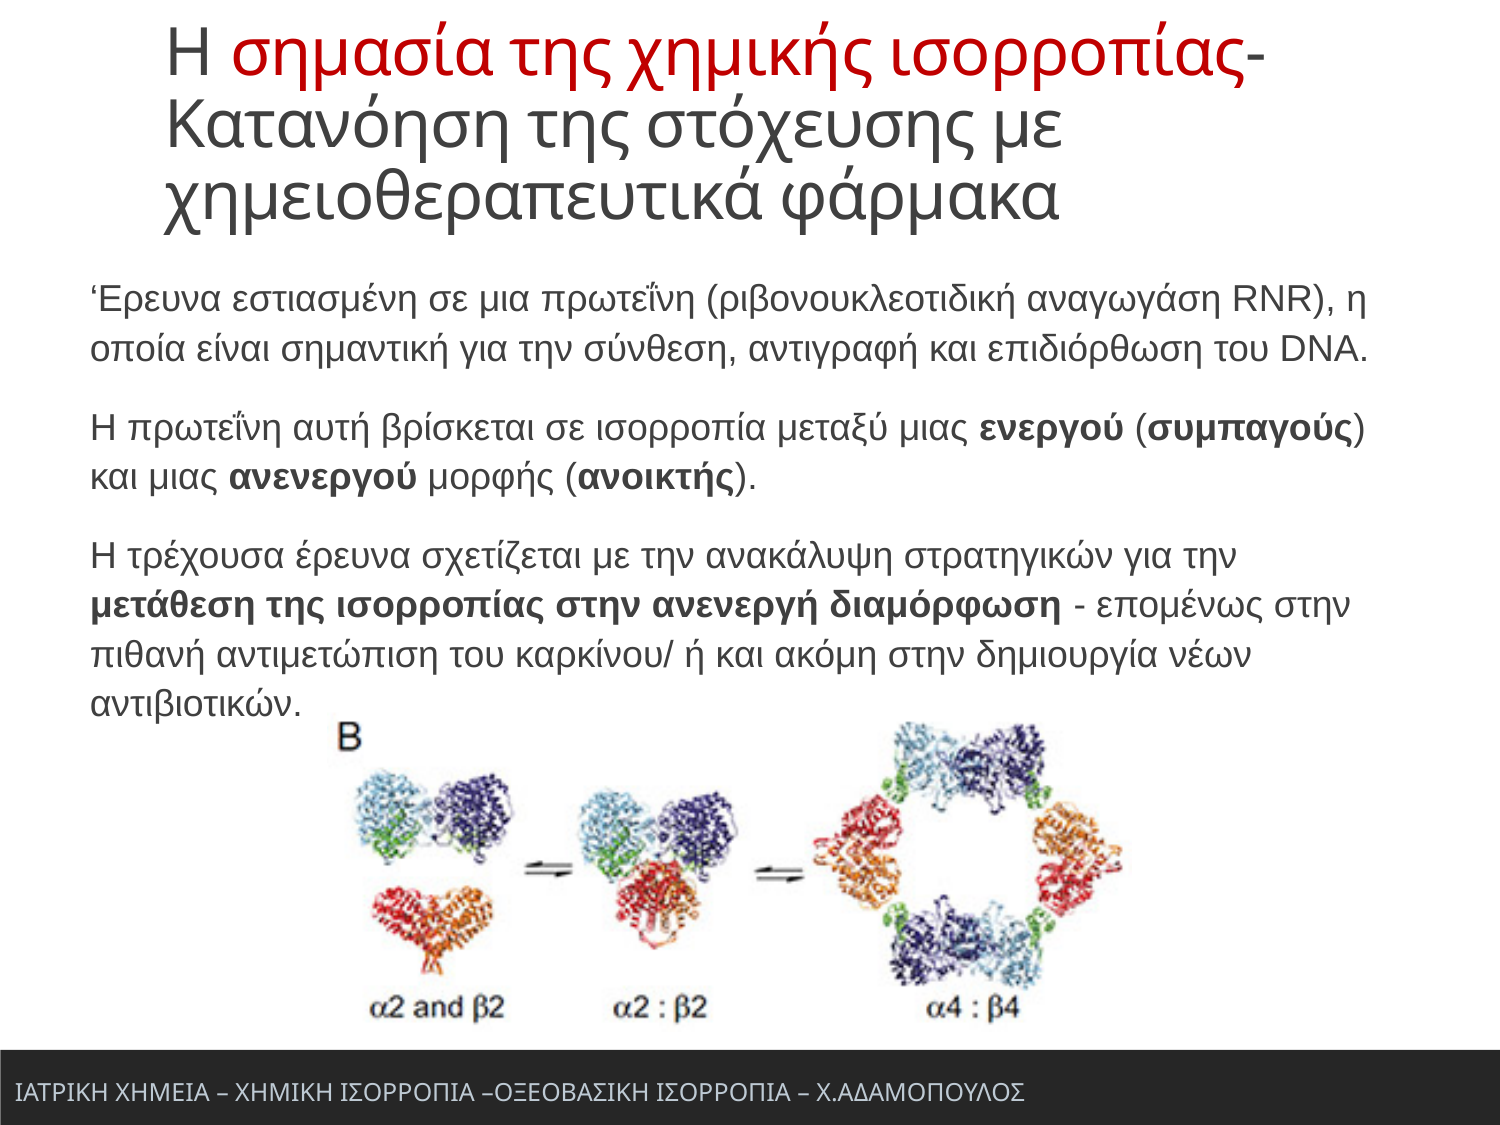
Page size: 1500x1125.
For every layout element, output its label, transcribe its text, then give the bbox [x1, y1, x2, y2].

picture [326, 692, 1133, 1033]
text_box Η σημασία της χημικής ισορροπίας-Κατανόηση της στόχευσης με χημειοθεραπευτικά φάρμακα [150, 10, 1348, 243]
text_box ΙΑΤΡΙΚΗ ΧΗΜΕΙΑ – ΧΗΜΙΚΗ ΙΣΟΡΡΟΠΙΑ –ΟΞΕΟΒΑΣΙΚΗ ΙΣΟΡΡΟΠΙΑ – Χ.ΑΔΑΜΟΠΟΥΛΟΣ [0, 1069, 1198, 1114]
text_box ‘Ερευνα εστιασμένη σε μια πρωτεΐνη (ριβονουκλεοτιδική αναγωγάση RNR), η οποία είναι σημαντική για την σύνθεση, αντιγραφή και επιδιόρθωση του DNA. H πρωτεΐνη αυτή βρίσκεται σε ισορροπία μεταξύ μιας ενεργού (συμπαγούς) και μιας ανενεργού μορφής (ανοικτής). Η τρέχουσα έρευνα σχετίζεται με την ανακάλυψη στρατηγικών για την μετάθεση της ισορροπίας στην ανενεργή διαμόρφωση - επομένως στην πιθανή αντιμετώπιση του καρκίνου/ ή και ακόμη στην δημιουργία νέων αντιβιοτικών. [74, 262, 1425, 706]
